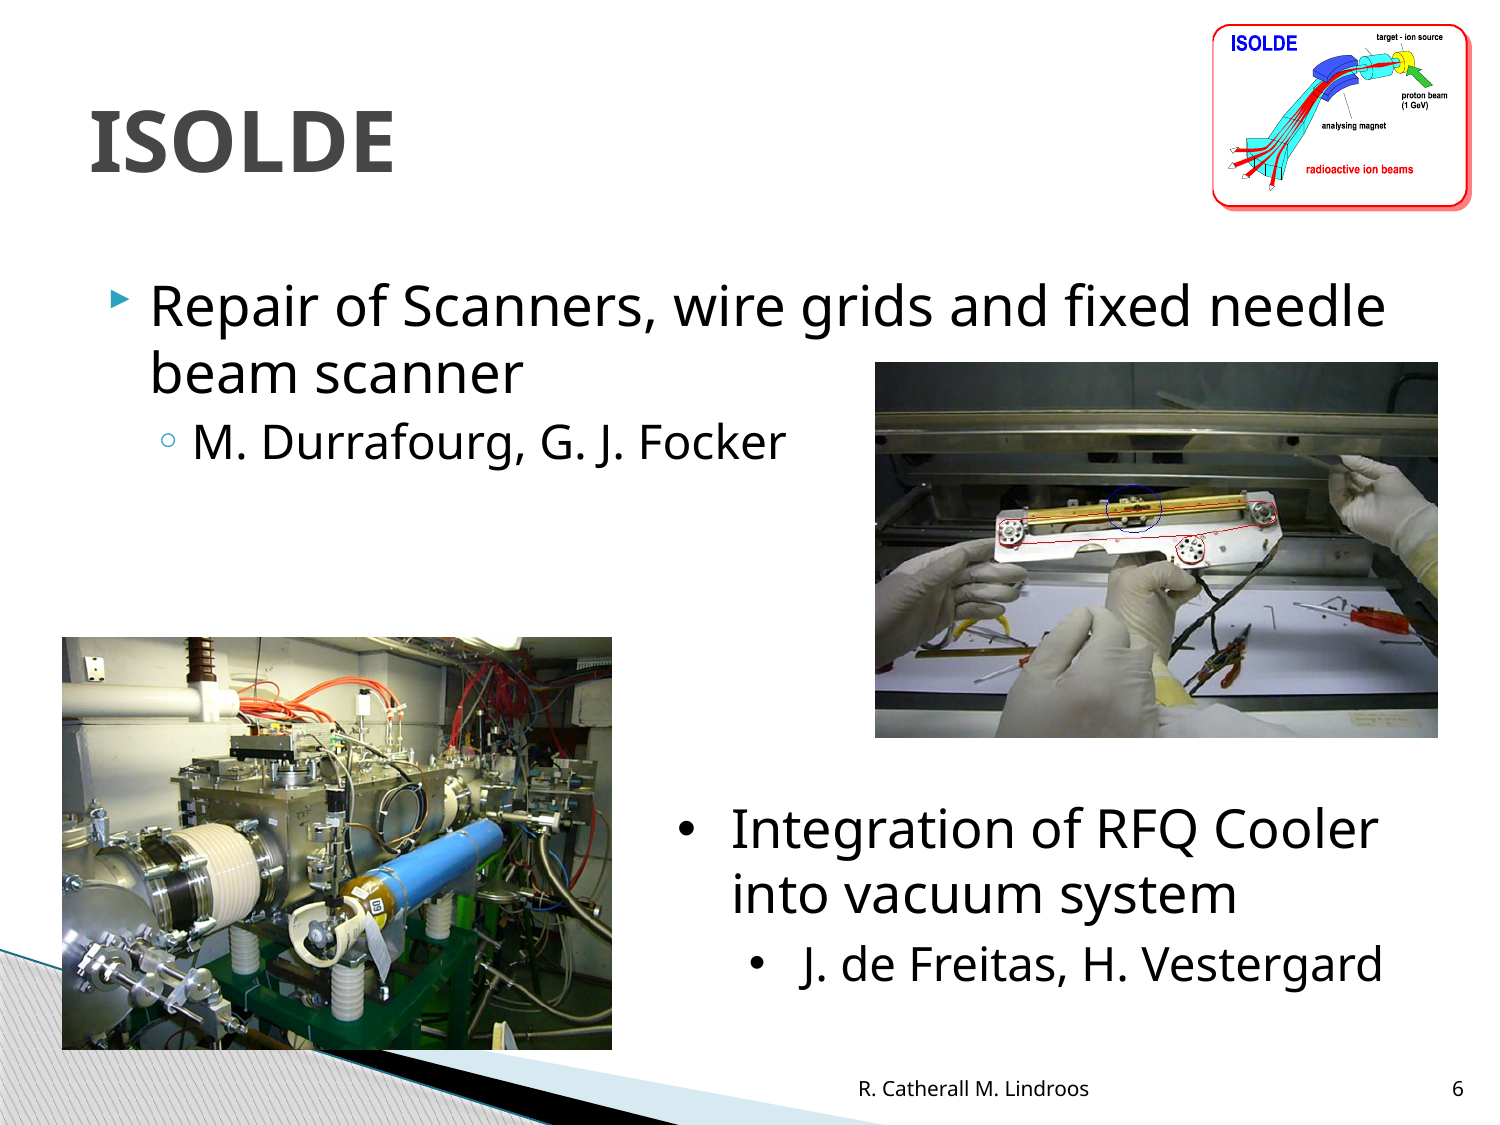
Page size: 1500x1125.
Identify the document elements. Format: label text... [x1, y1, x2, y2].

list Repair of Scanners, wire grids and fixed needle beam scanner M. Durrafourg, G. J. Focker [75, 262, 1425, 538]
picture [874, 362, 1438, 738]
picture [62, 637, 612, 1050]
text_box Integration of RFQ Cooler into vacuum system J. de Freitas, H. Vestergard [662, 787, 1475, 1063]
title ISOLDE [75, 45, 1425, 233]
picture [1212, 24, 1473, 212]
footer R. Catherall M. Lindroos [718, 1051, 1105, 1112]
slide_number 6 [1418, 1051, 1479, 1112]
